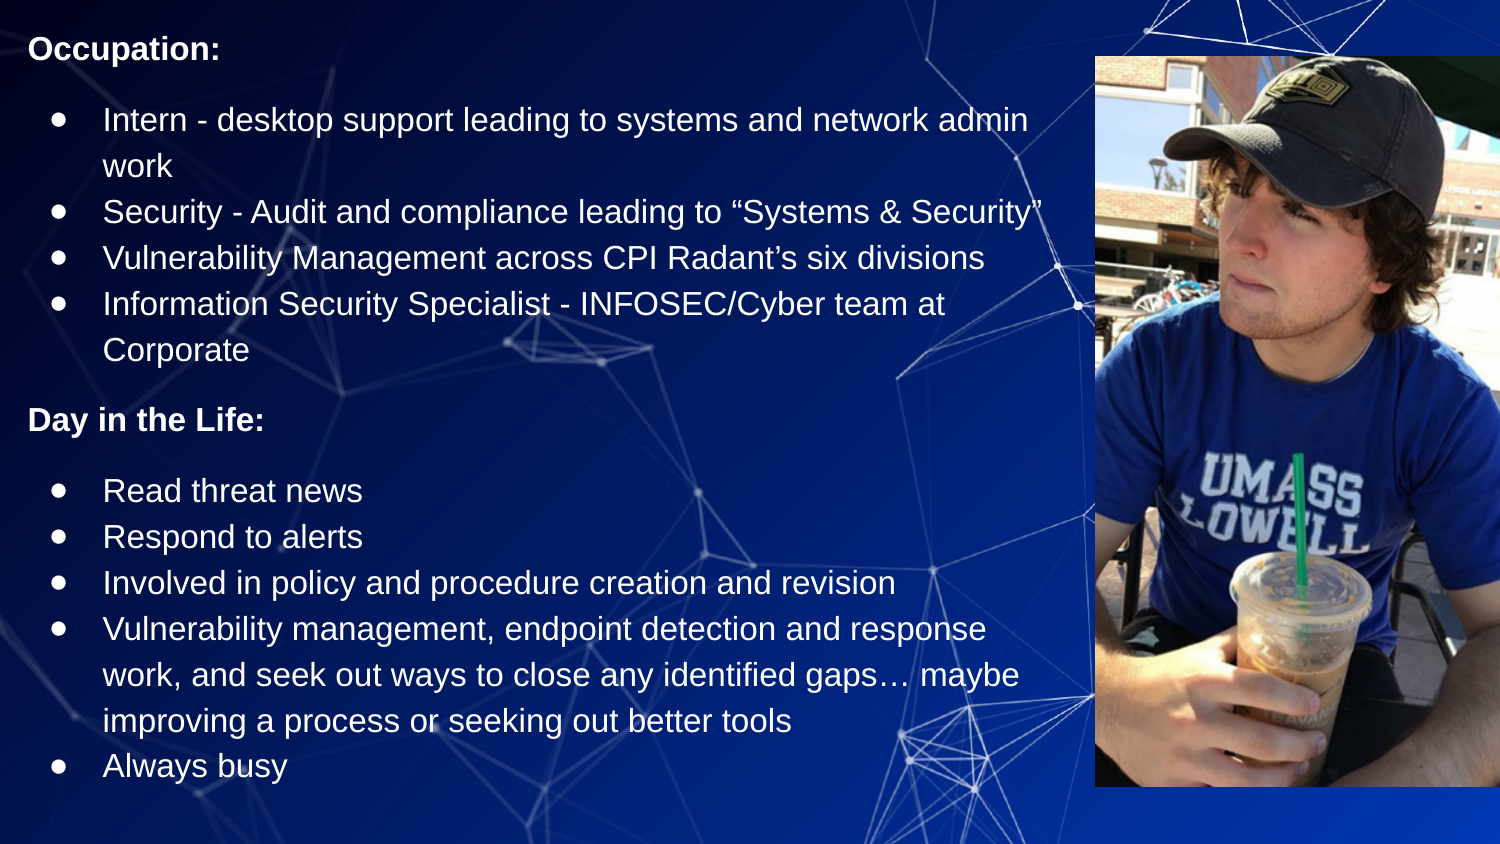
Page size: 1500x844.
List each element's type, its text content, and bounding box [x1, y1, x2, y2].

picture [0, 0, 1500, 844]
text_box Occupation: Intern - desktop support leading to systems and network admin work Security - Audit and compliance leading to “Systems & Security” Vulnerability Management across CPI Radant’s six divisions Information Security Specialist - INFOSEC/Cyber team at Corporate Day in the Life: Read threat news Respond to alerts Involved in policy and procedure creation and revision Vulnerability management, endpoint detection and response work, and seek out ways to close any identified gaps… maybe improving a process or seeking out better tools Always busy [12, 6, 1090, 838]
